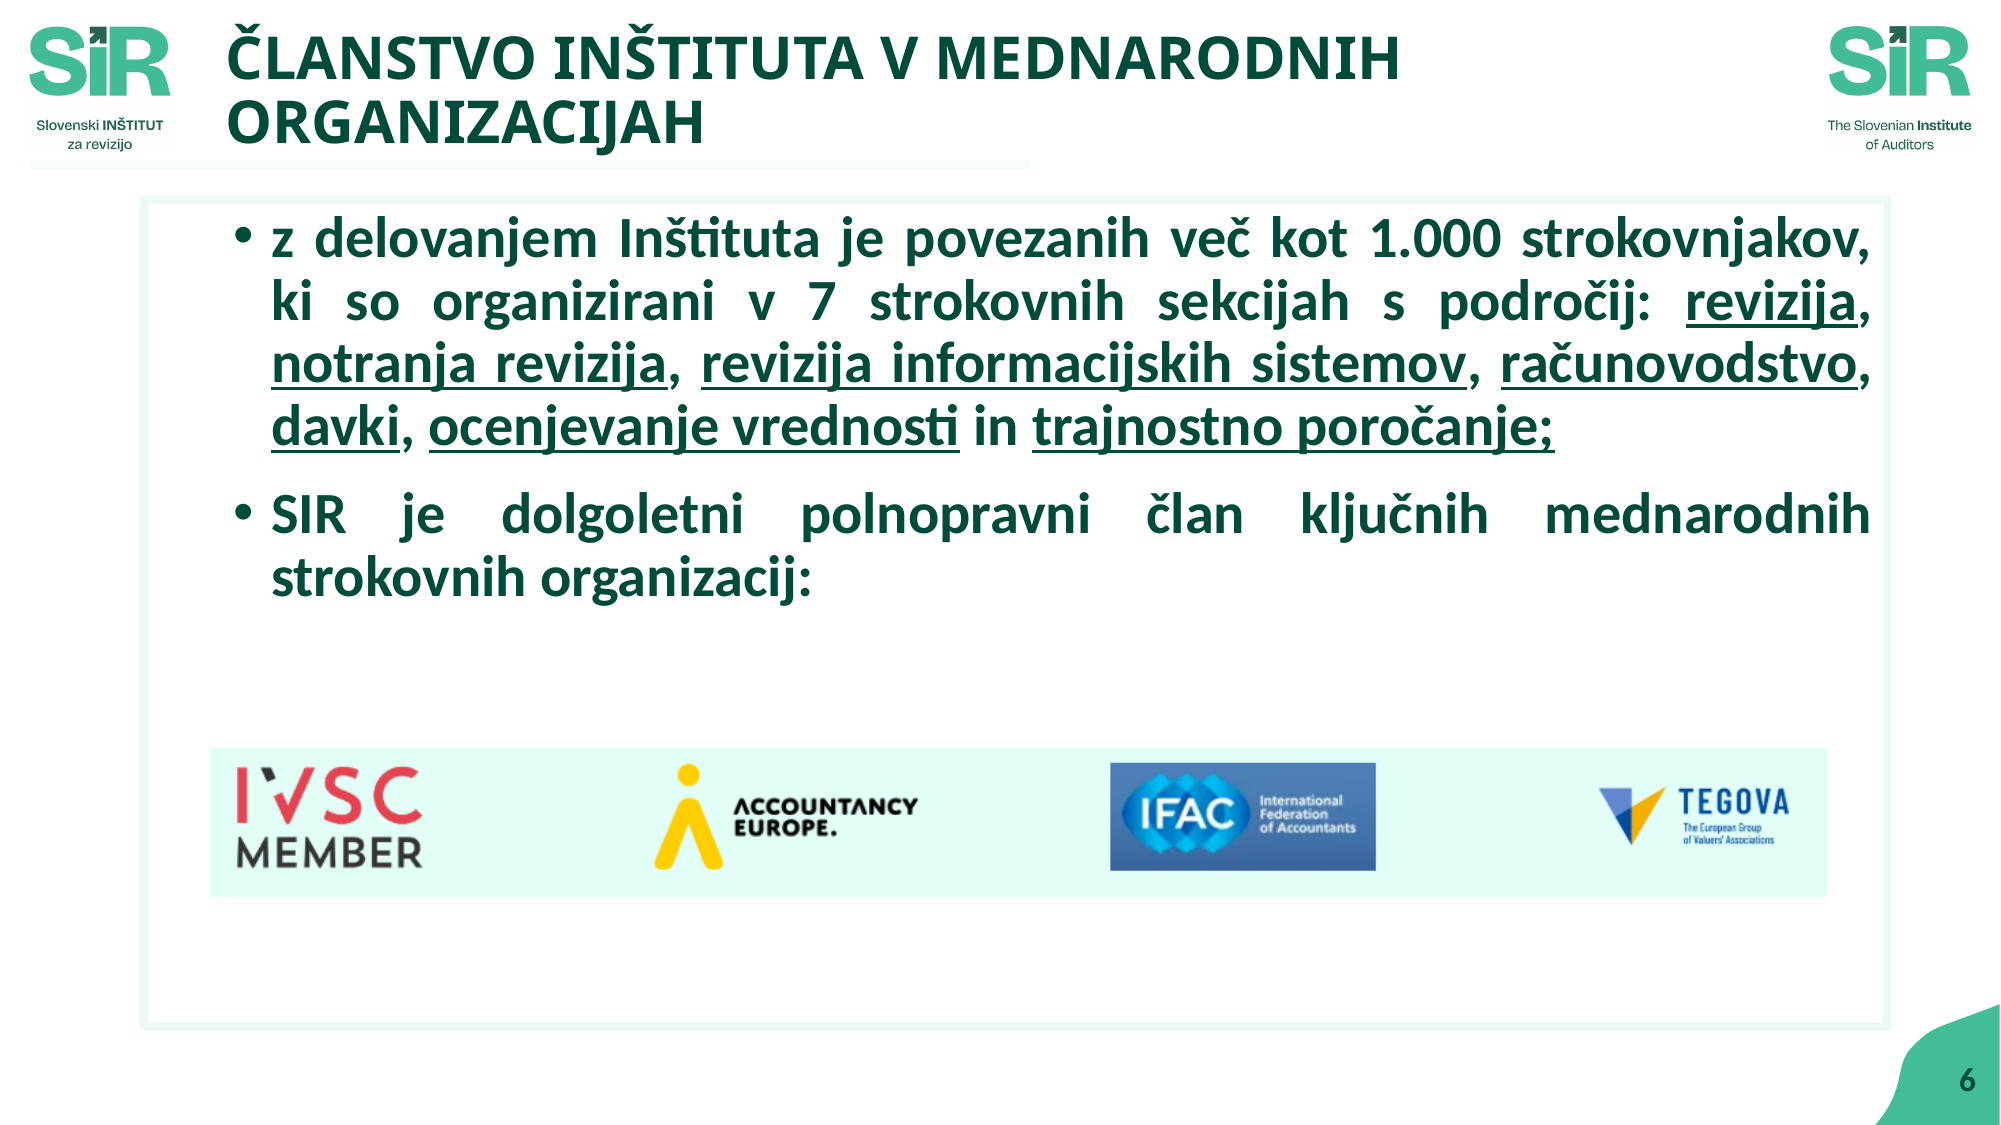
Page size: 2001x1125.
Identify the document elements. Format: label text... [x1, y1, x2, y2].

title ČLANSTVO INŠTITUTA V MEDNARODNIH ORGANIZACIJAH [210, 20, 1799, 164]
picture [1825, 21, 1975, 154]
picture [25, 22, 175, 154]
slide_number 6 [1904, 1038, 1991, 1117]
list z delovanjem Inštituta je povezanih več kot 1.000 strokovnjakov, ki so organizirani v 7 strokovnih sekcijah s področij: revizija, notranja revizija, revizija informacijskih sistemov, računovodstvo, davki, ocenjevanje vrednosti in trajnostno poročanje; SIR je dolgoletni polnopravni član ključnih mednarodnih strokovnih organizacij: [140, 195, 1892, 1031]
picture [210, 748, 1827, 897]
